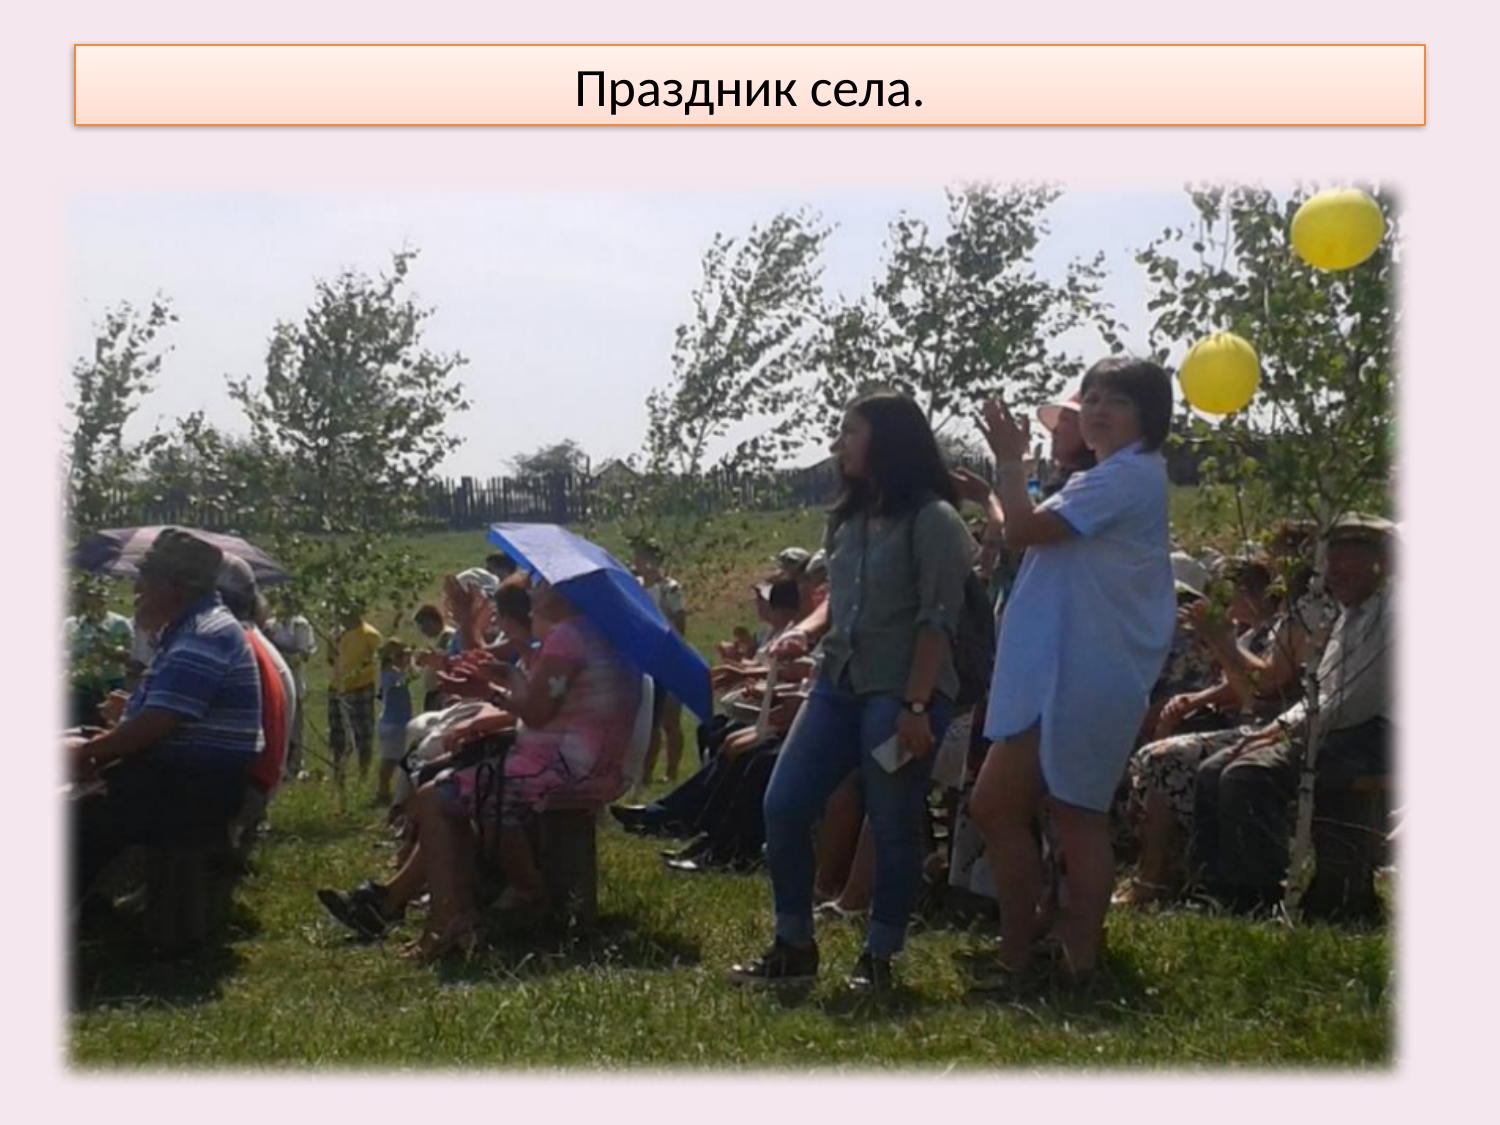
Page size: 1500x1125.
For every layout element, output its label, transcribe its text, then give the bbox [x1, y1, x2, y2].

title Праздник села. [74, 44, 1426, 126]
picture [49, 174, 1413, 1088]
